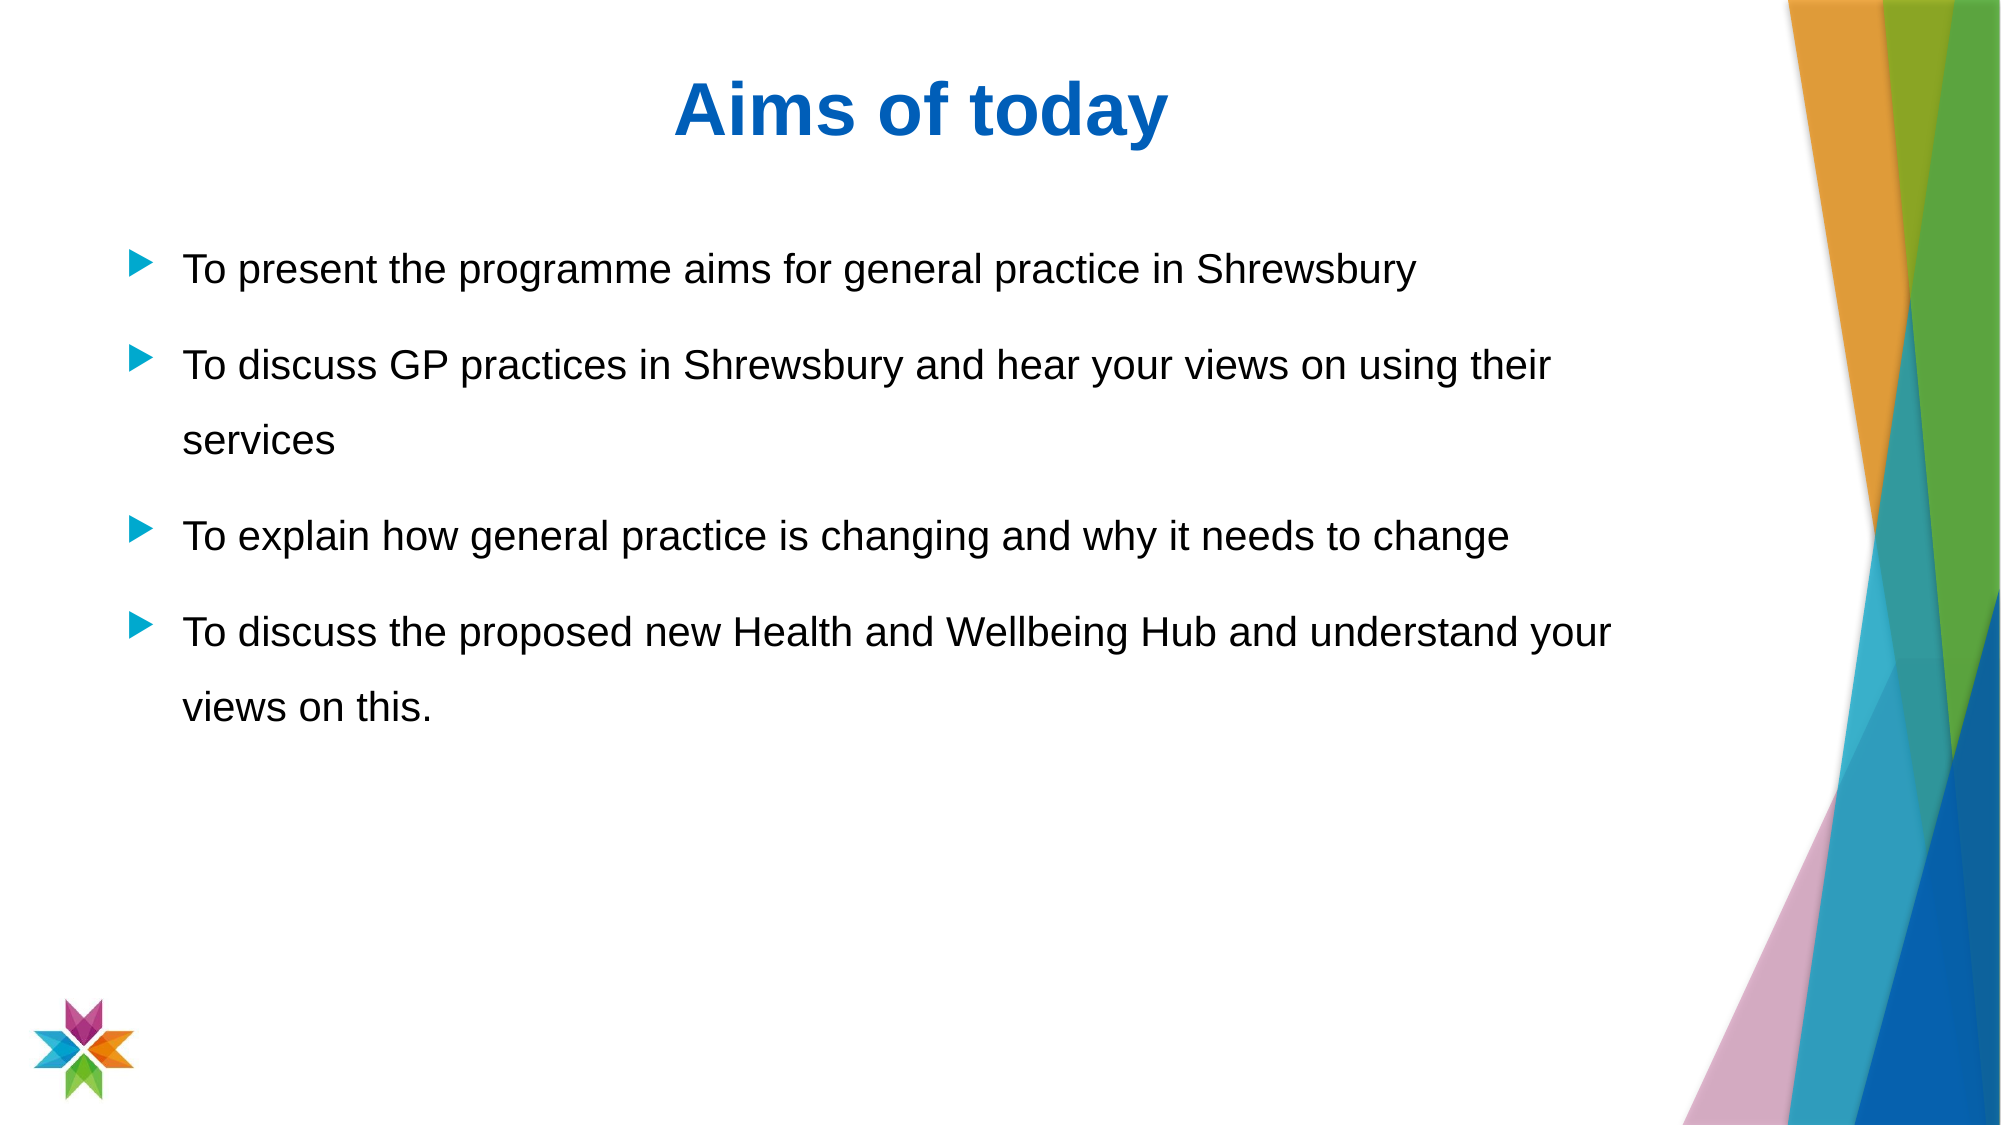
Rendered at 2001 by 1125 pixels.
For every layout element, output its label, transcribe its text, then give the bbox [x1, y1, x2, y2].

list To present the programme aims for general practice in Shrewsbury To discuss GP practices in Shrewsbury and hear your views on using their services To explain how general practice is changing and why it needs to change To discuss the proposed new Health and Wellbeing Hub and understand your views on this. [111, 209, 1733, 992]
picture [19, 998, 141, 1104]
title Aims of today [111, 52, 1733, 175]
